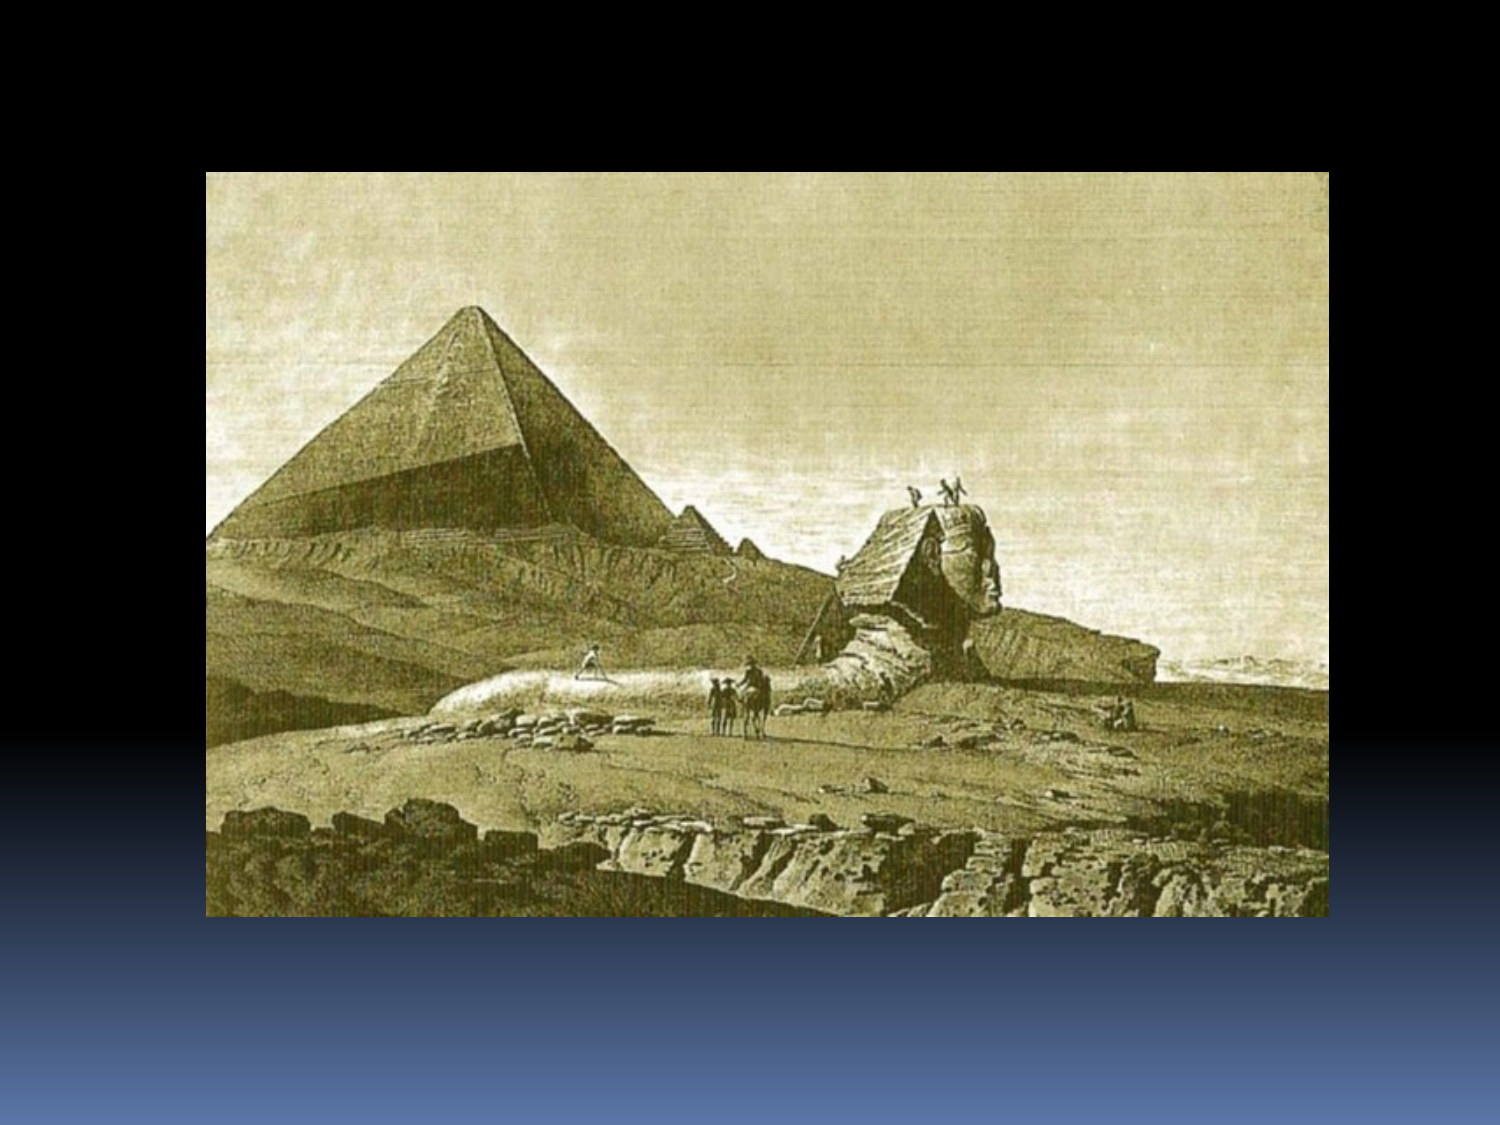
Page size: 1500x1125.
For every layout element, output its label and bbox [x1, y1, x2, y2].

picture [206, 172, 1330, 918]
